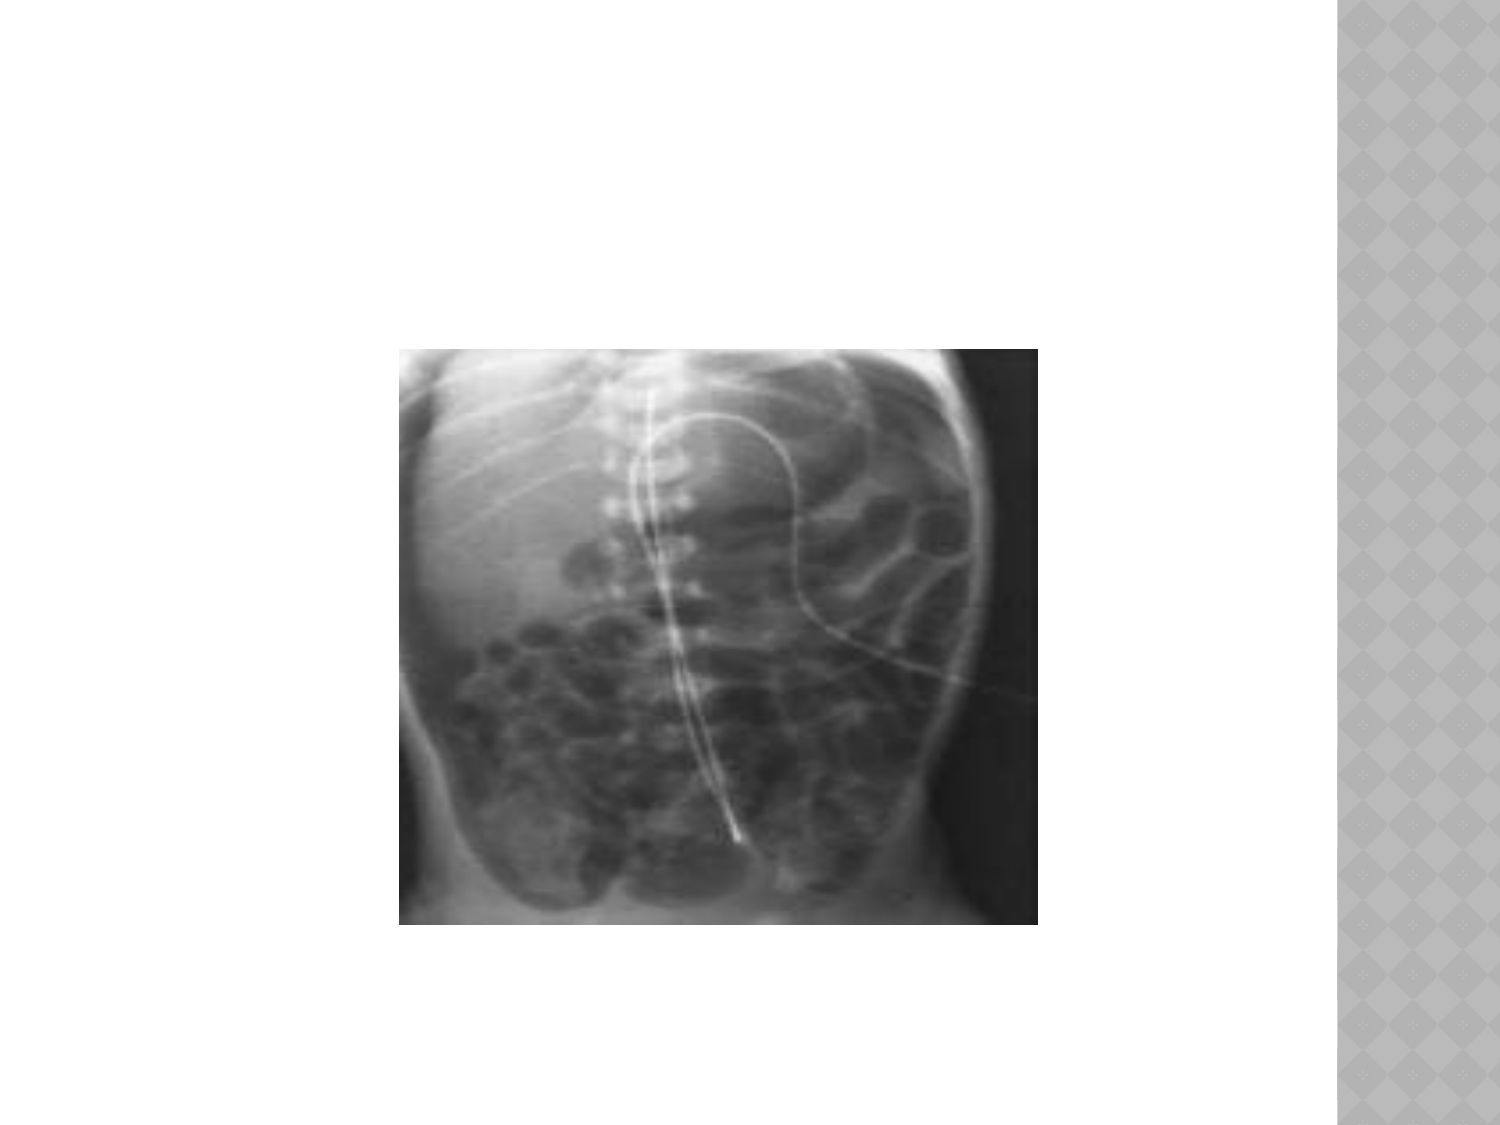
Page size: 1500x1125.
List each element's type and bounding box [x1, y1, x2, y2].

list [399, 349, 1038, 926]
